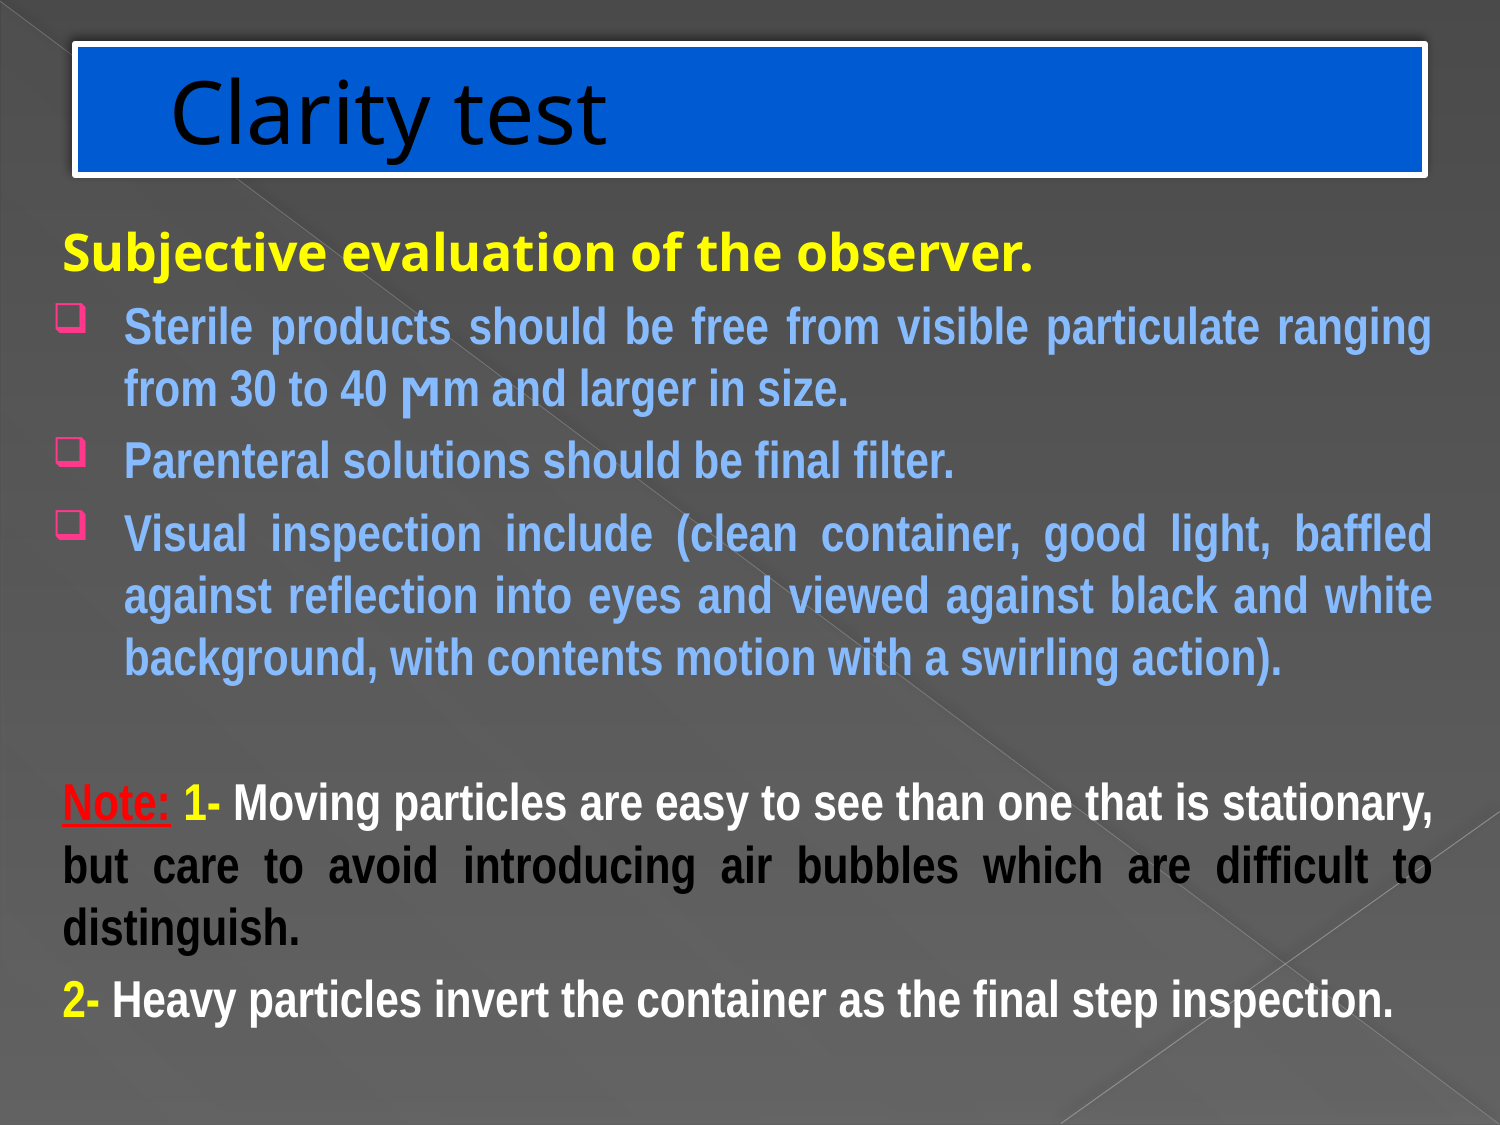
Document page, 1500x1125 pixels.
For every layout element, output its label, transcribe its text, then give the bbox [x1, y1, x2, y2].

title Clarity test [72, 41, 1428, 178]
list Subjective evaluation of the observer. Sterile products should be free from visible particulate ranging from 30 to 40 ϻm and larger in size. Parenteral solutions should be final filter. Visual inspection include (clean container, good light, baffled against reflection into eyes and viewed against black and white background, with contents motion with a swirling action). Note: 1- Moving particles are easy to see than one that is stationary, but care to avoid introducing air bubbles which are difficult to distinguish. 2- Heavy particles invert the container as the final step inspection. [37, 212, 1450, 1088]
